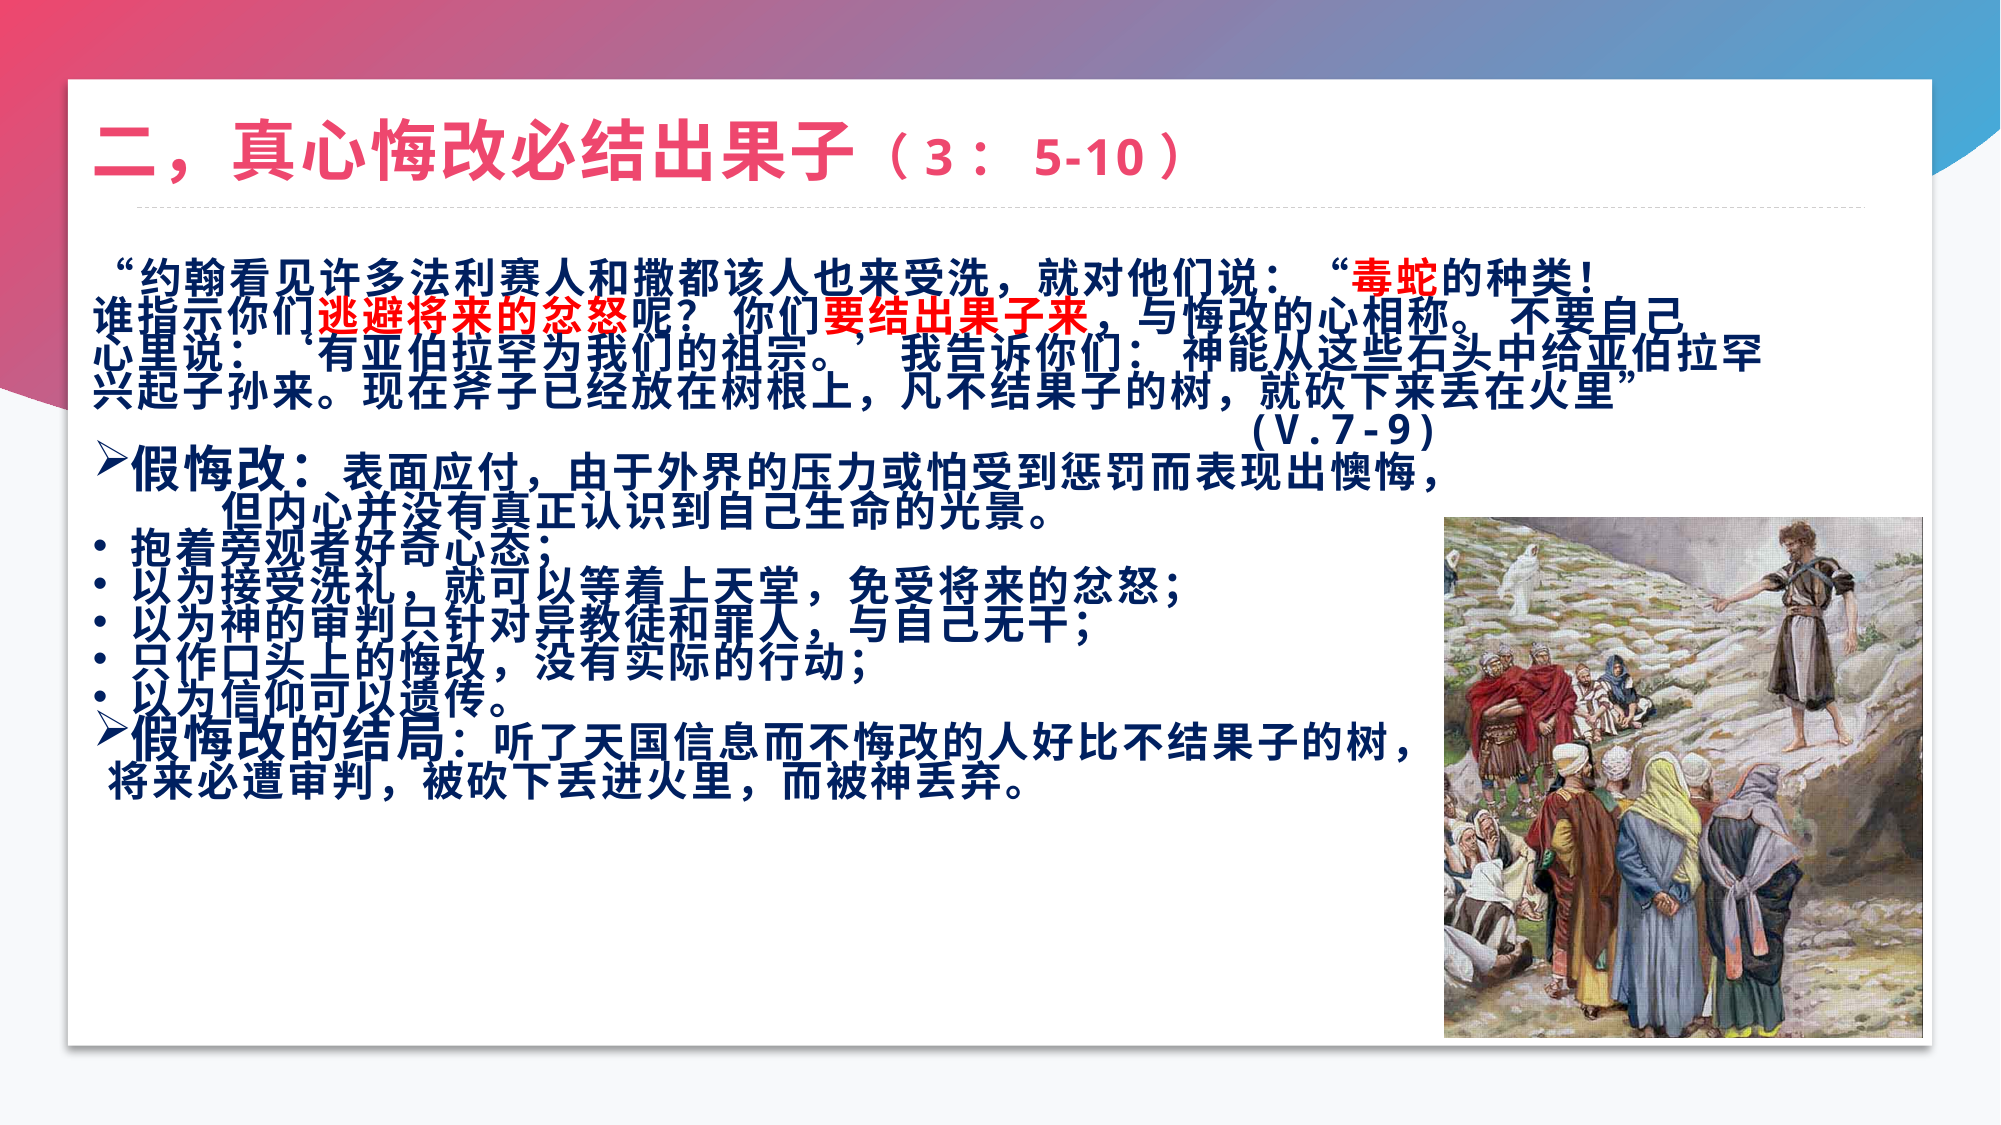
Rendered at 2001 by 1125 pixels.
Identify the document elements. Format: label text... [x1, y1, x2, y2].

list “约翰看见许多法利赛人和撒都该人也来受洗，就对他们说：“毒蛇的种类！ 谁指示你们逃避将来的忿怒呢？ 你们要结出果子来，与悔改的心相称。 不要自己 心里说：‘有亚伯拉罕为我们的祖宗。’我告诉你们： 神能从这些石头中给亚伯拉罕 兴起子孙来。现在斧子已经放在树根上，凡不结果子的树，就砍下来丢在火里” (V.7-9) 假悔改：表面应付，由于外界的压力或怕受到惩罚而表现出懊悔， 但内心并没有真正认识到自己生命的光景。 抱着旁观者好奇心态； 以为接受洗礼，就可以等着上天堂，免受将来的忿怒； 以为神的审判只针对异教徒和罪人，与自己无干； 只作口头上的悔改，没有实际的行动； 以为信仰可以遗传。 假悔改的结局：听了天国信息而不悔改的人好比不结果子的树， 将来必遭审判，被砍下丢进火里，而被神丢弃。 [77, 228, 1811, 1038]
title 二，真心悔改必结出果子（3：5-10） [76, 80, 1855, 228]
picture [1444, 517, 1923, 1038]
